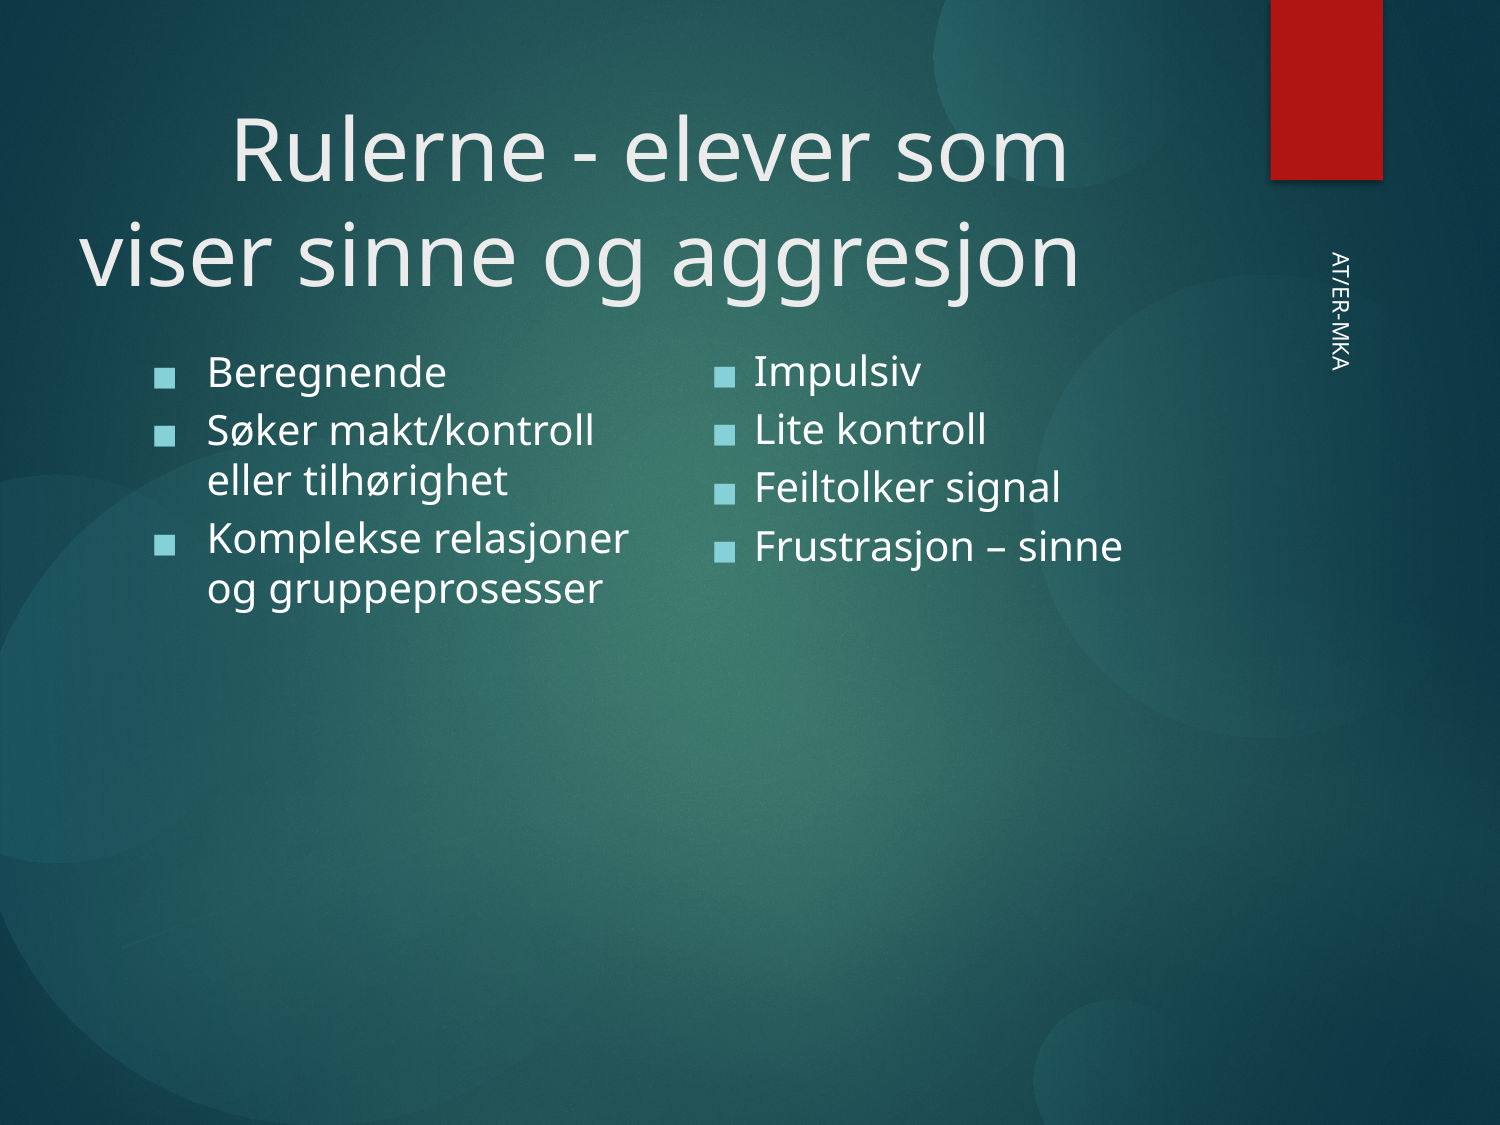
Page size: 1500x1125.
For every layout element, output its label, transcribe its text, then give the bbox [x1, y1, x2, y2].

text_box AT/ER-MKA [1320, 237, 1358, 871]
picture [0, 0, 1500, 1125]
text_box Rulerne - elever som viser sinne og aggresjon [79, 74, 1237, 304]
text_box Beregnende Søker makt/kontroll eller tilhørighet Komplekse relasjoner og gruppeprosesser [135, 337, 677, 1027]
text_box Impulsiv Lite kontroll Feiltolker signal Frustrasjon – sinne [695, 337, 1237, 1027]
